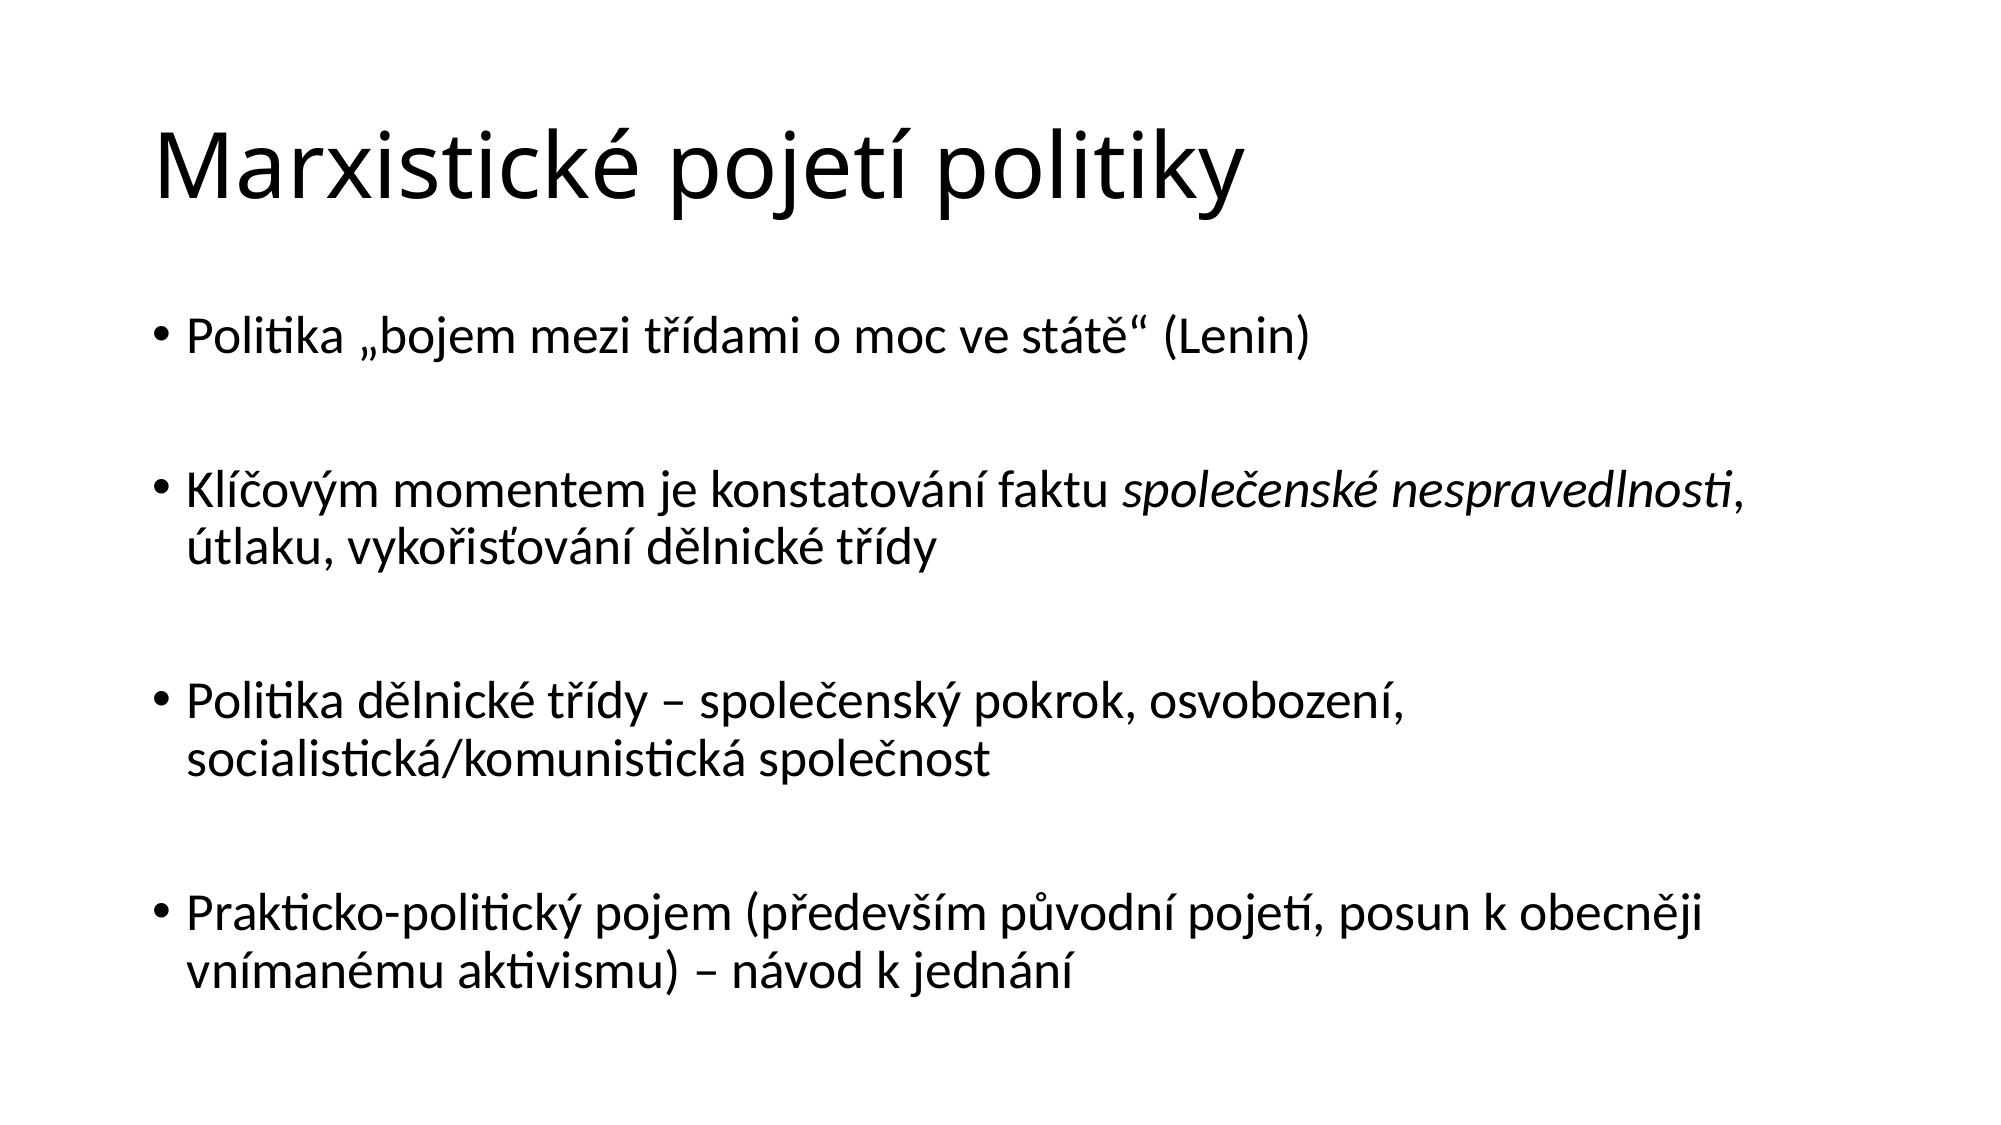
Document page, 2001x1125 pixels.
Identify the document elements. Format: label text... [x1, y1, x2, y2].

title Marxistické pojetí politiky [137, 59, 1863, 278]
list Politika „bojem mezi třídami o moc ve státě“ (Lenin) Klíčovým momentem je konstatování faktu společenské nespravedlnosti, útlaku, vykořisťování dělnické třídy Politika dělnické třídy – společenský pokrok, osvobození, socialistická/komunistická společnost Prakticko-politický pojem (především původní pojetí, posun k obecněji vnímanému aktivismu) – návod k jednání [137, 299, 1863, 1014]
